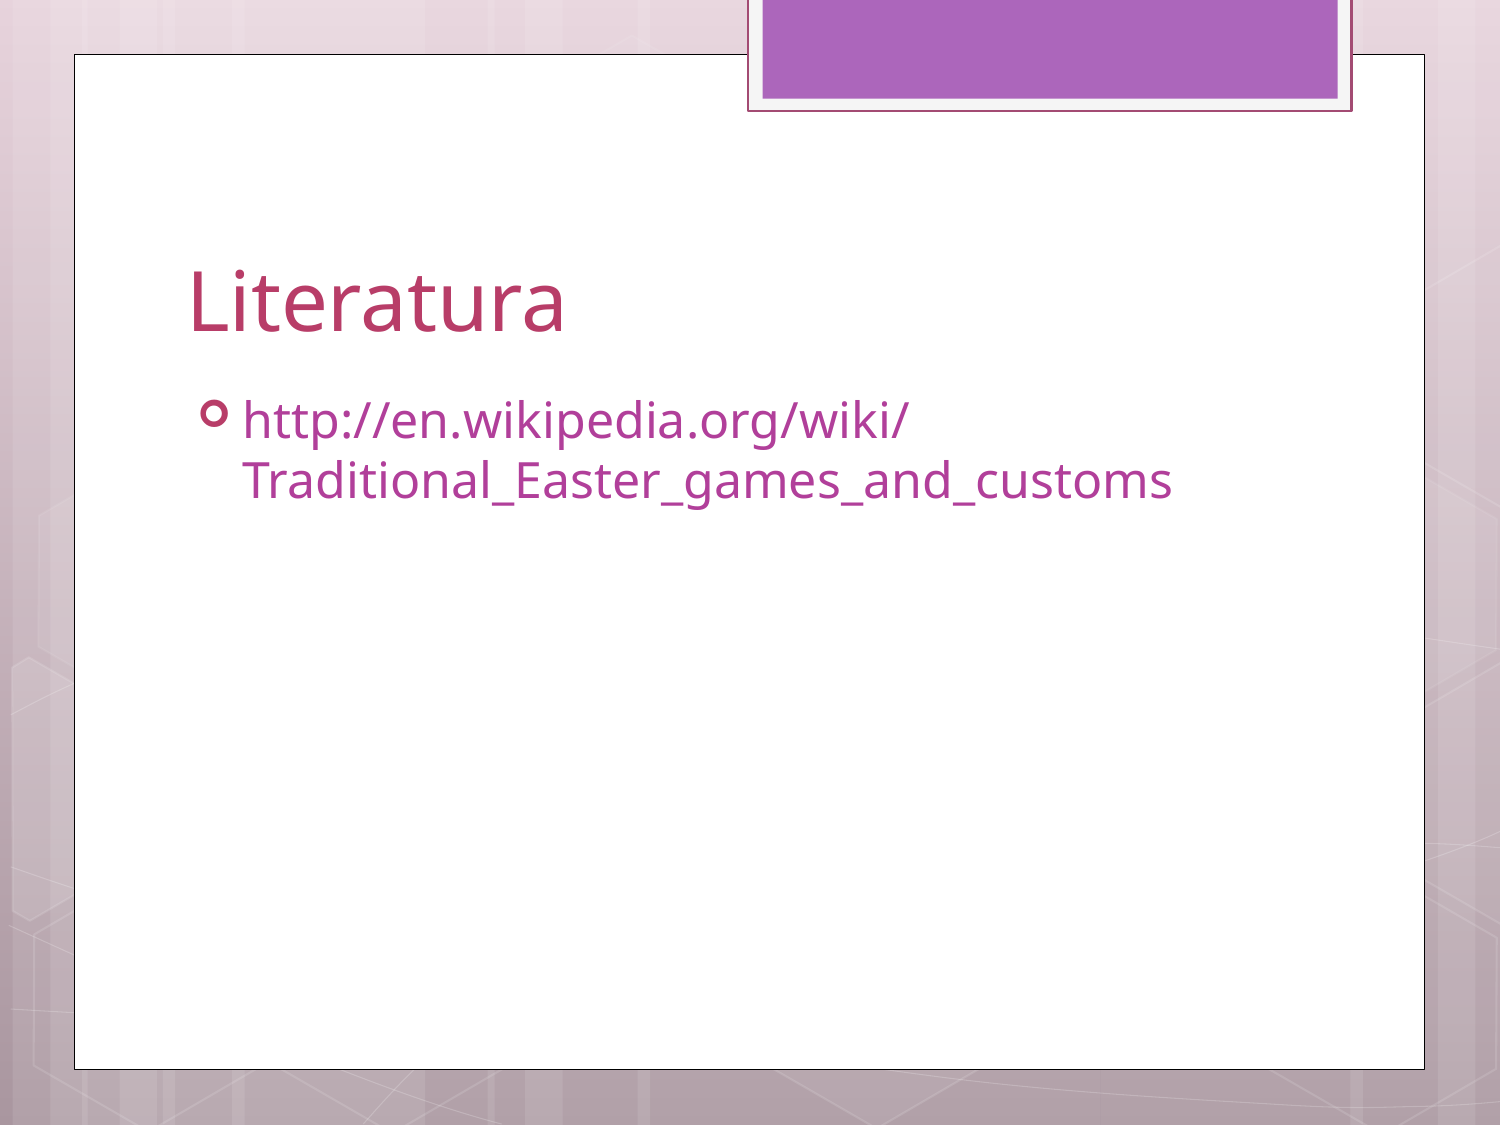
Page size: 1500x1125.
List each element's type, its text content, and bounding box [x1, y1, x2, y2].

title Literatura [171, 168, 1324, 357]
list http://en.wikipedia.org/wiki/Traditional_Easter_games_and_customs [171, 381, 1283, 957]
